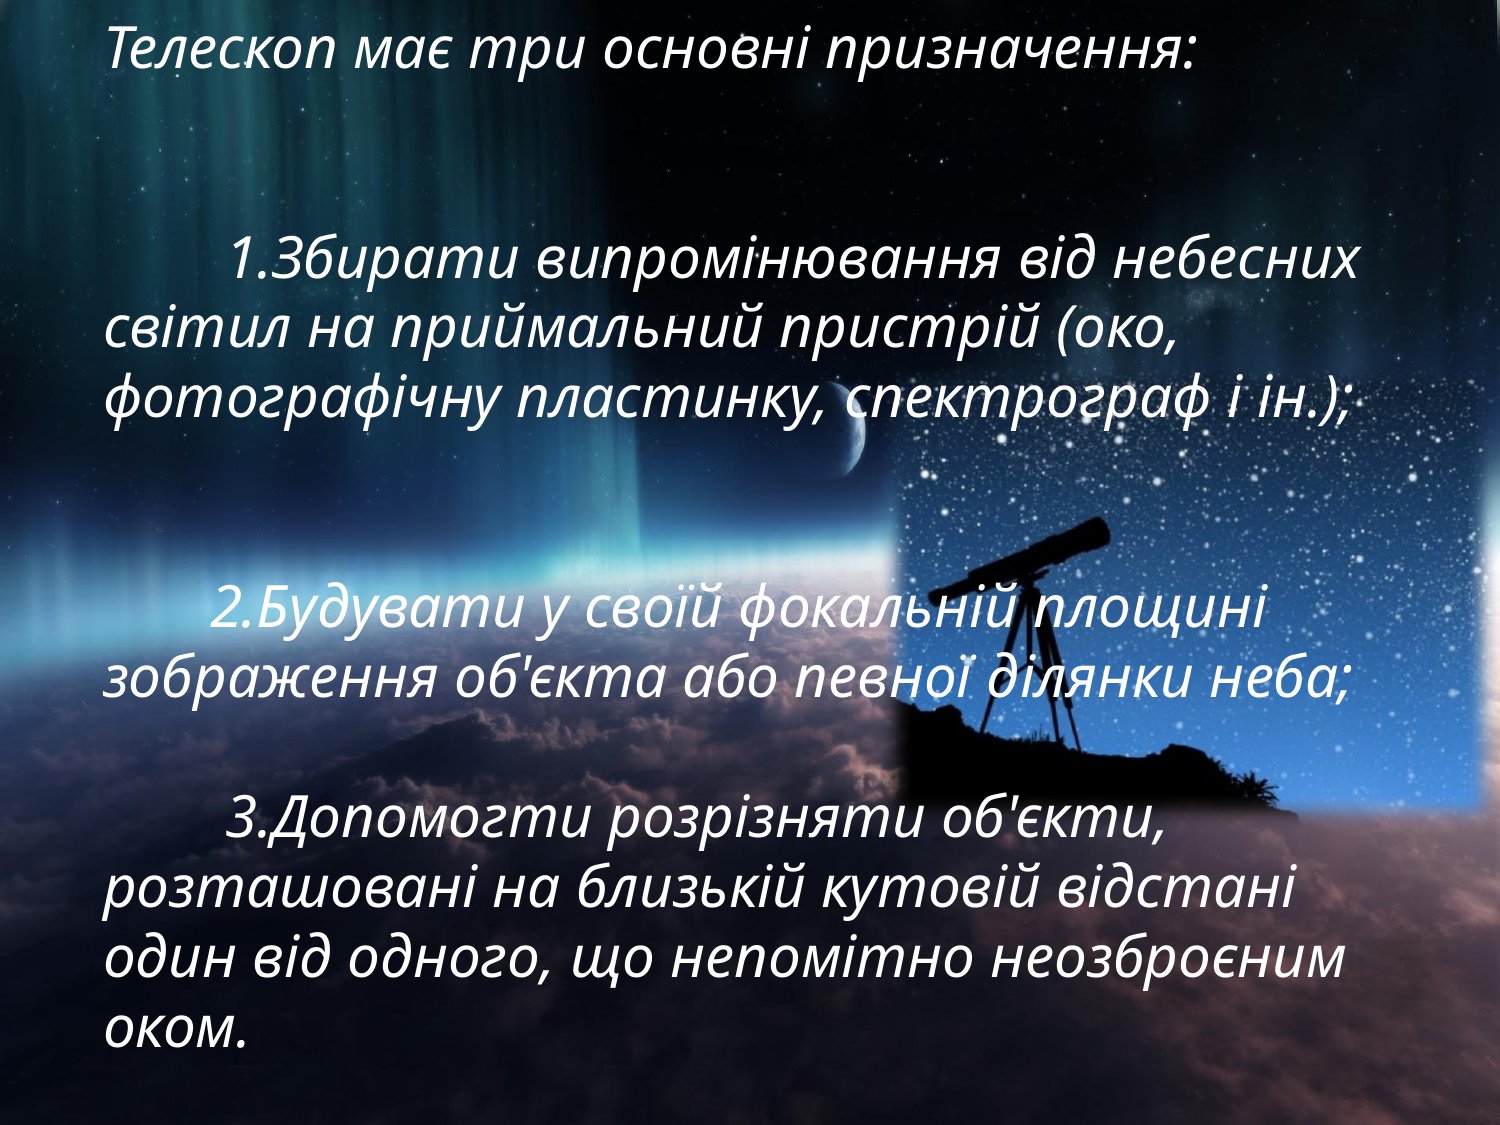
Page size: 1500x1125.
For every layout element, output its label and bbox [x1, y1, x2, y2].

picture [877, 361, 1500, 829]
list [0, 0, 1500, 1125]
